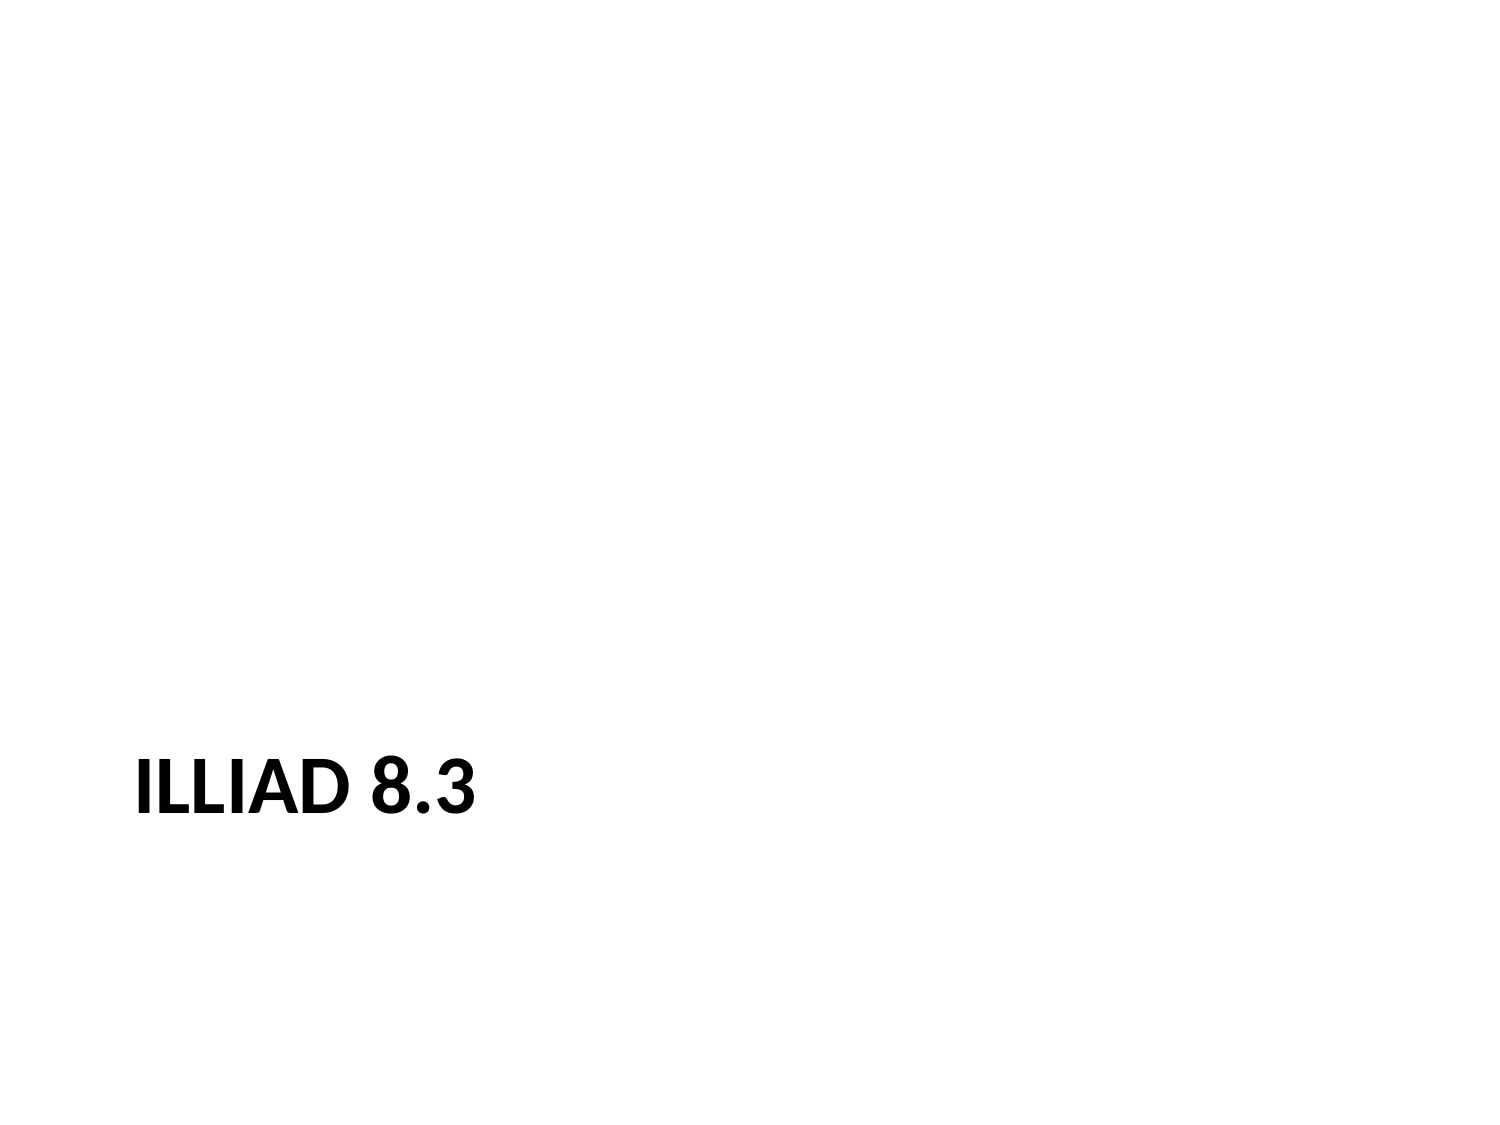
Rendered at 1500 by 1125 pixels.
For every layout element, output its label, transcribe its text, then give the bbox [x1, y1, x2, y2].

title ILLiad 8.3 [118, 722, 1394, 947]
